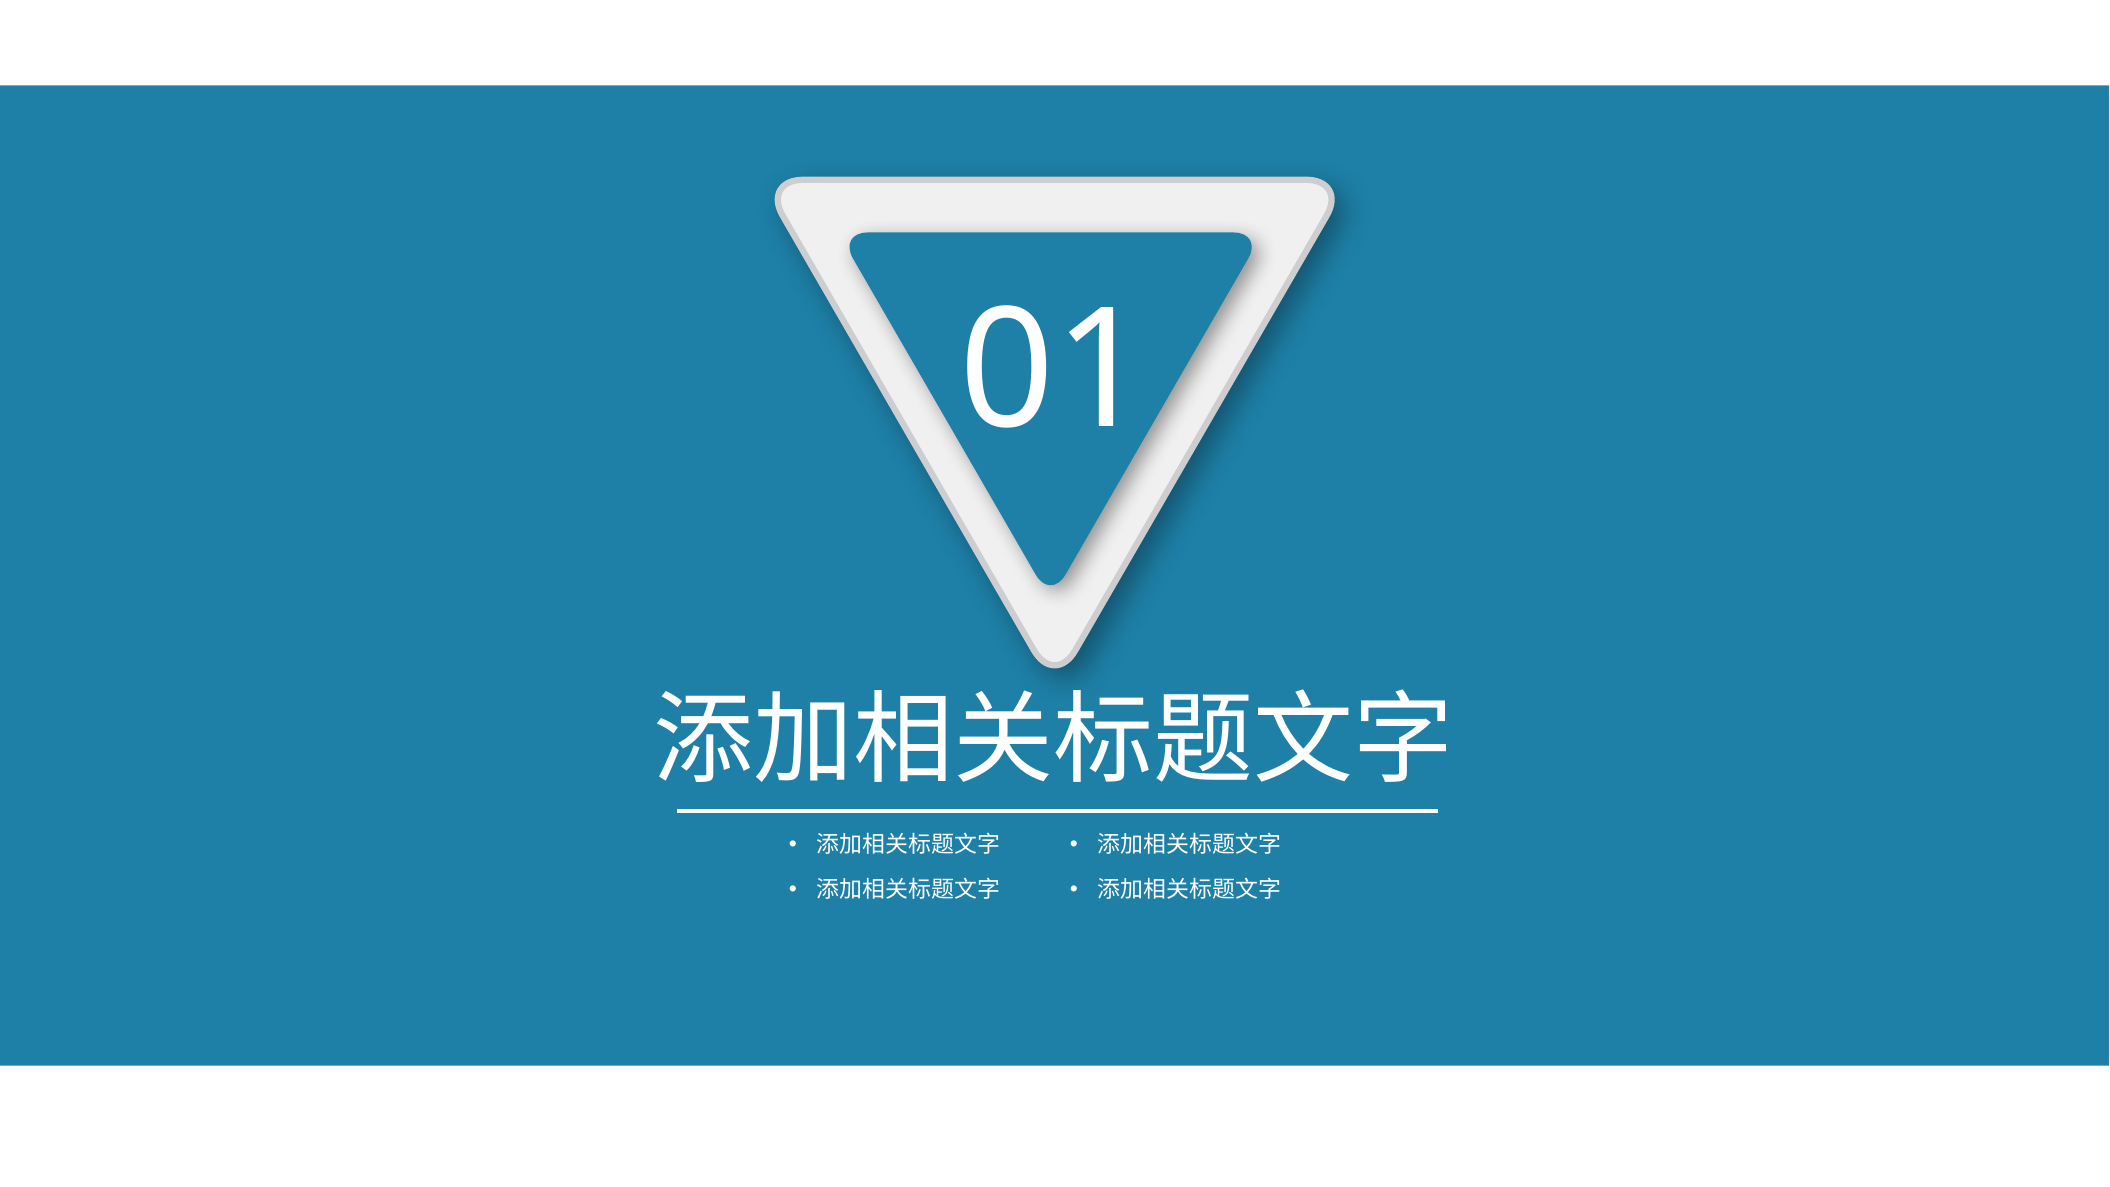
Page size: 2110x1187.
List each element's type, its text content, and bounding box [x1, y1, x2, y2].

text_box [771, 179, 1339, 671]
text_box 添加相关标题文字 [1054, 822, 1297, 865]
text_box 添加相关标题文字 [1054, 867, 1297, 910]
text_box [0, 84, 2110, 1067]
text_box 添加相关标题文字 [774, 822, 1016, 865]
text_box 添加相关标题文字 [774, 867, 1016, 910]
